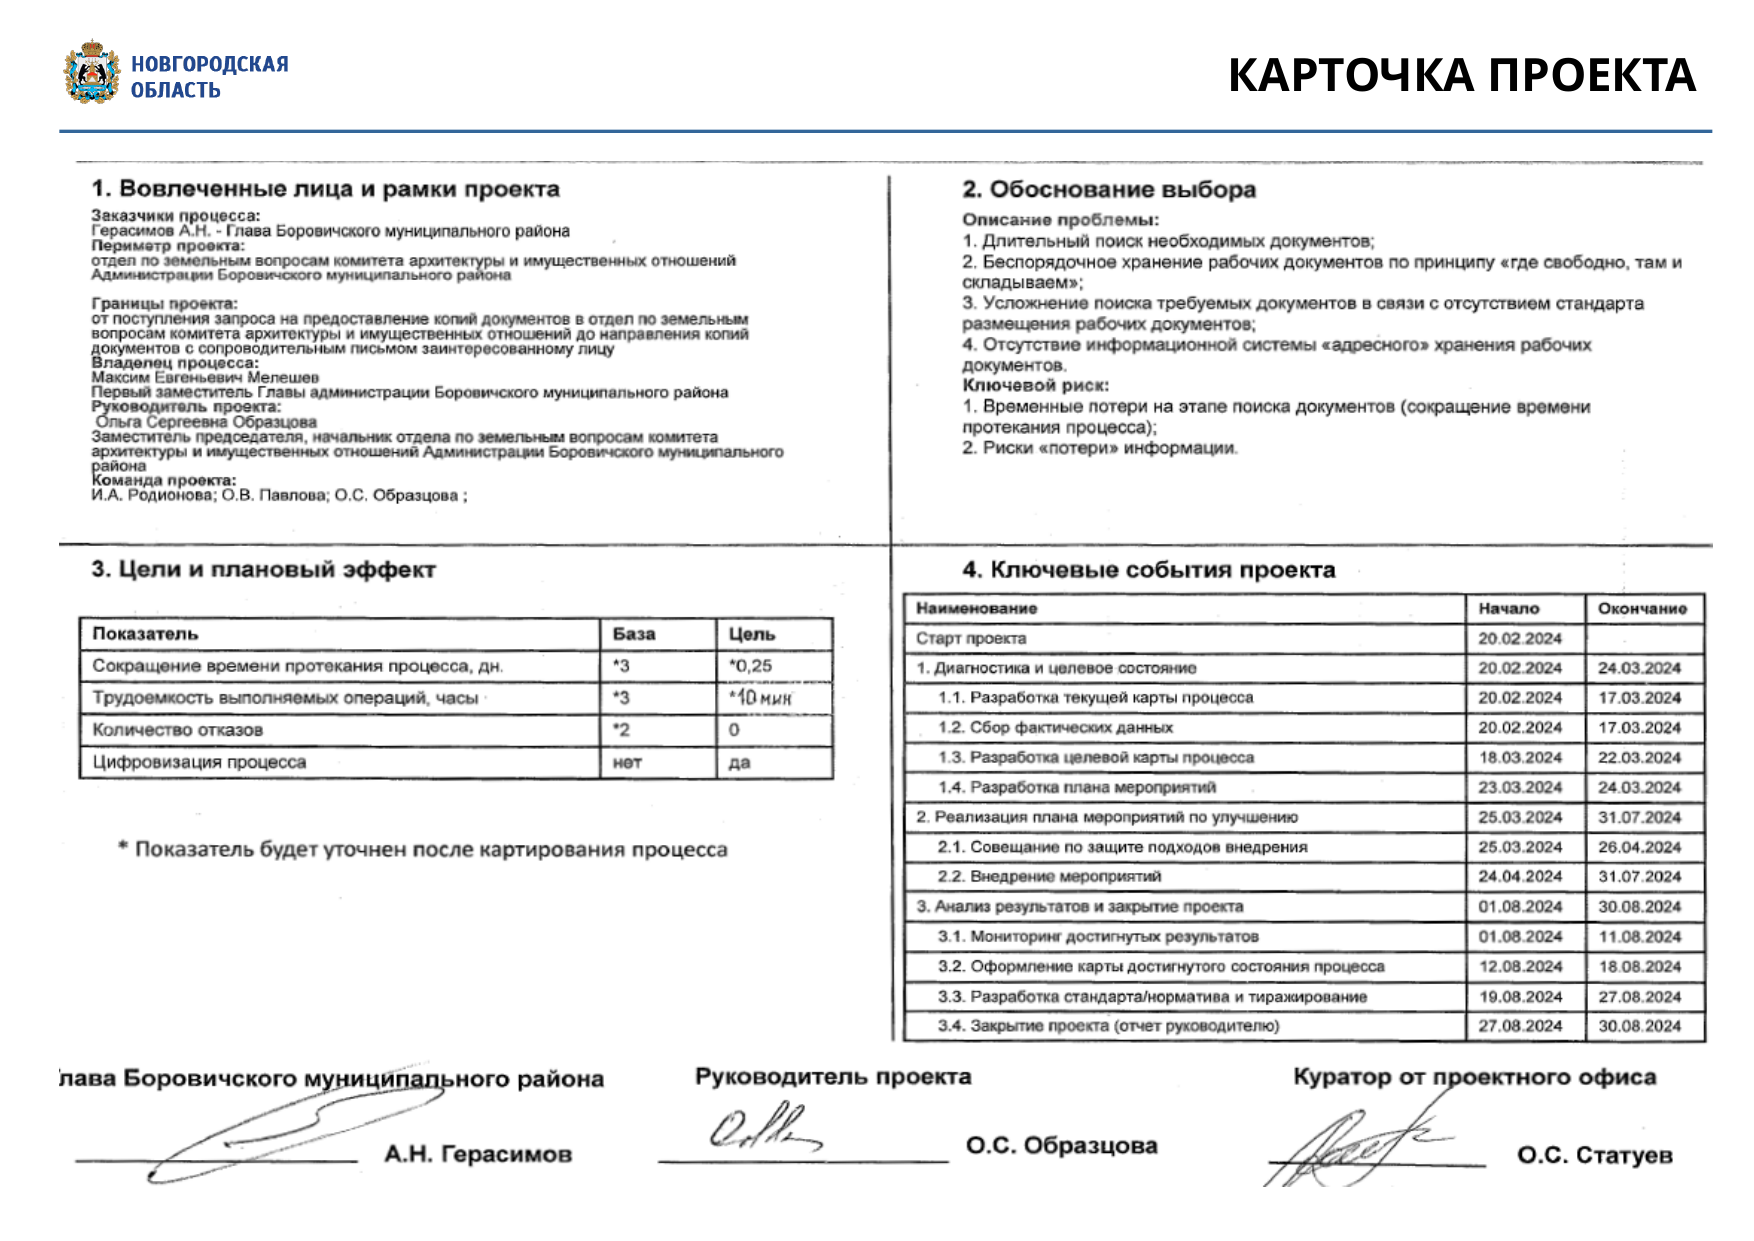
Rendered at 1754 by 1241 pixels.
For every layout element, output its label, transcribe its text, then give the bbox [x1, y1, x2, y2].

picture [59, 161, 1713, 1188]
text_box КАРТОЧКА ПРОЕКТА [414, 29, 1713, 113]
text_box [59, 129, 1713, 133]
picture [59, 35, 313, 107]
